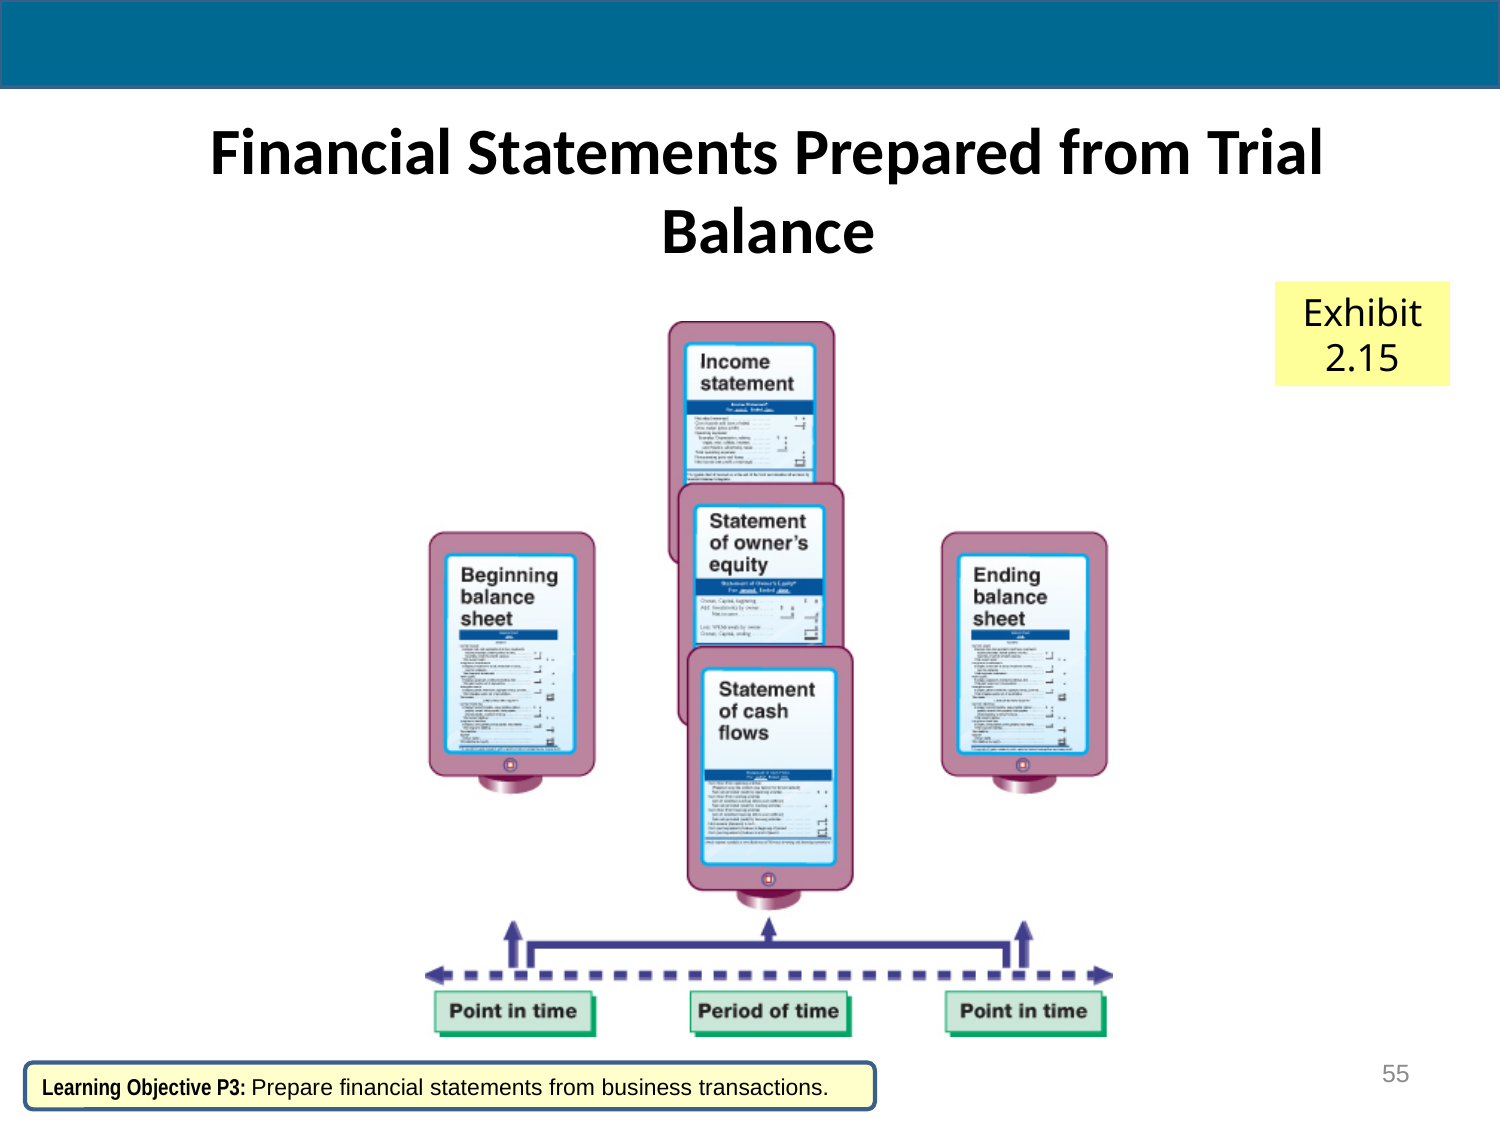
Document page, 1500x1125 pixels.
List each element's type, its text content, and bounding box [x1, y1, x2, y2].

text_box Learning Objective P3: Prepare financial statements from business transactions. [24, 1062, 875, 1110]
slide_number 55 [1074, 1042, 1425, 1103]
text_box Exhibit 2.15 [1275, 281, 1450, 387]
text_box [0, 0, 1500, 89]
title Financial Statements Prepared from Trial Balance [174, 99, 1363, 275]
picture [424, 321, 1113, 1037]
